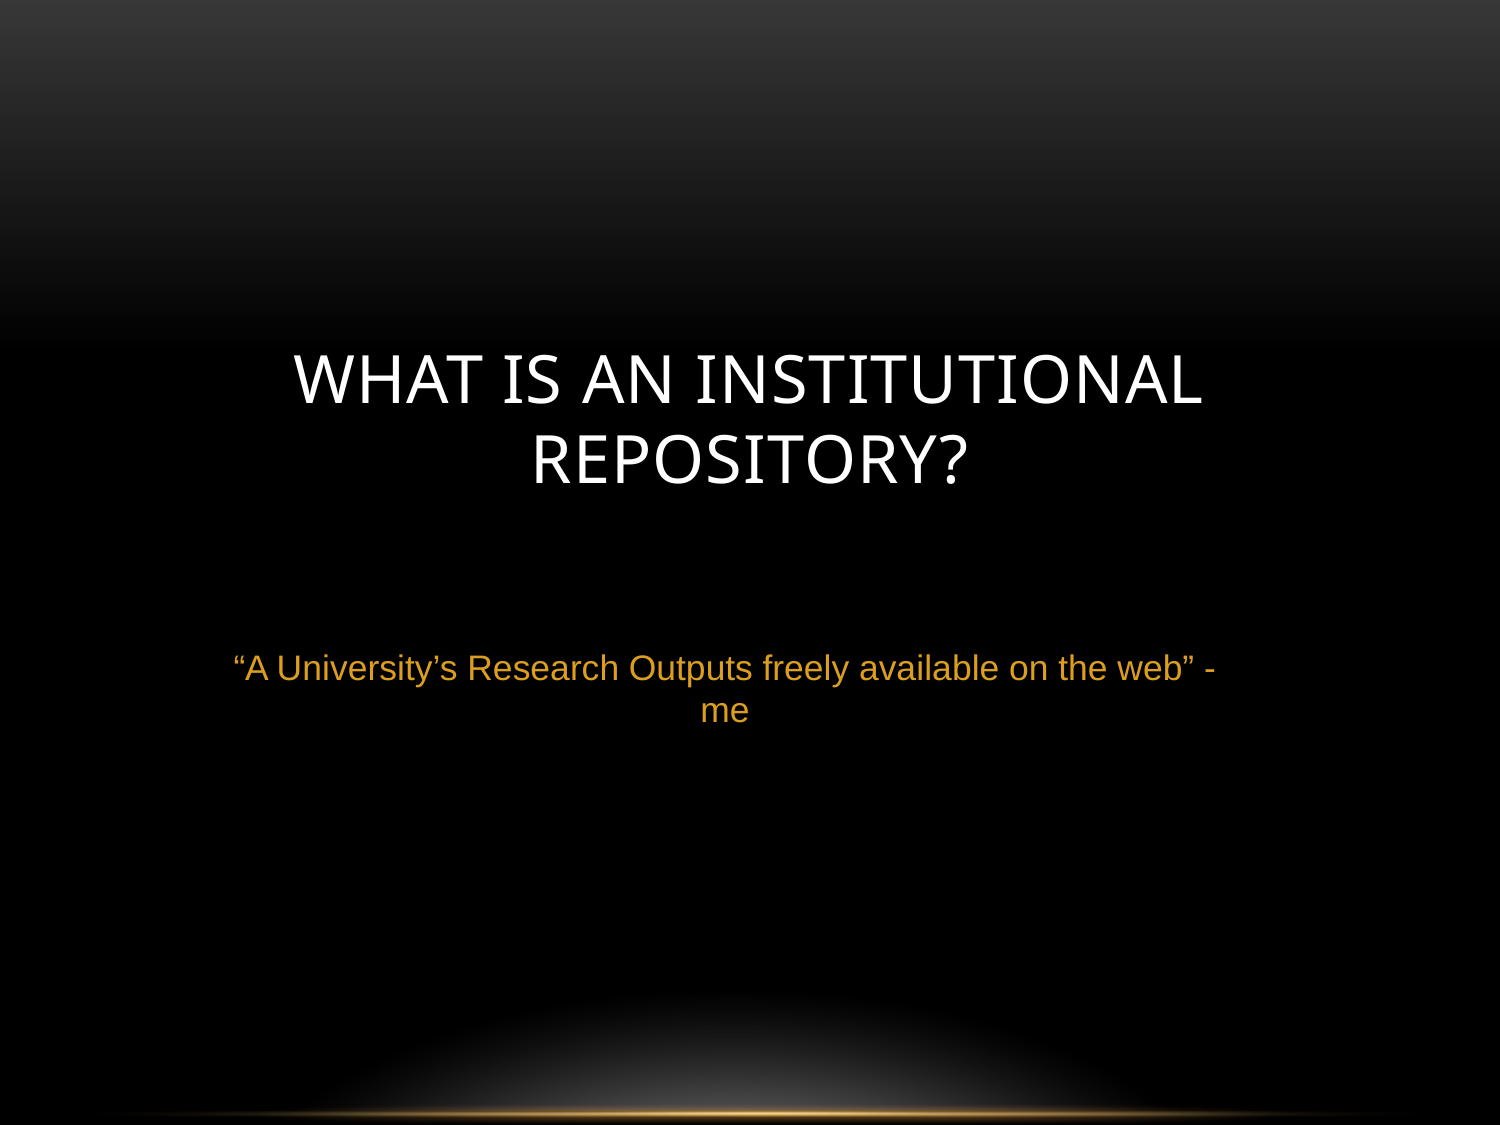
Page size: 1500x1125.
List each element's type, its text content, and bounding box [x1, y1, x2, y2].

picture [0, 515, 1500, 1125]
title What is an institutional repository? [112, 329, 1388, 571]
subtitle “A University’s Research Outputs freely available on the web” - me [200, 637, 1250, 925]
